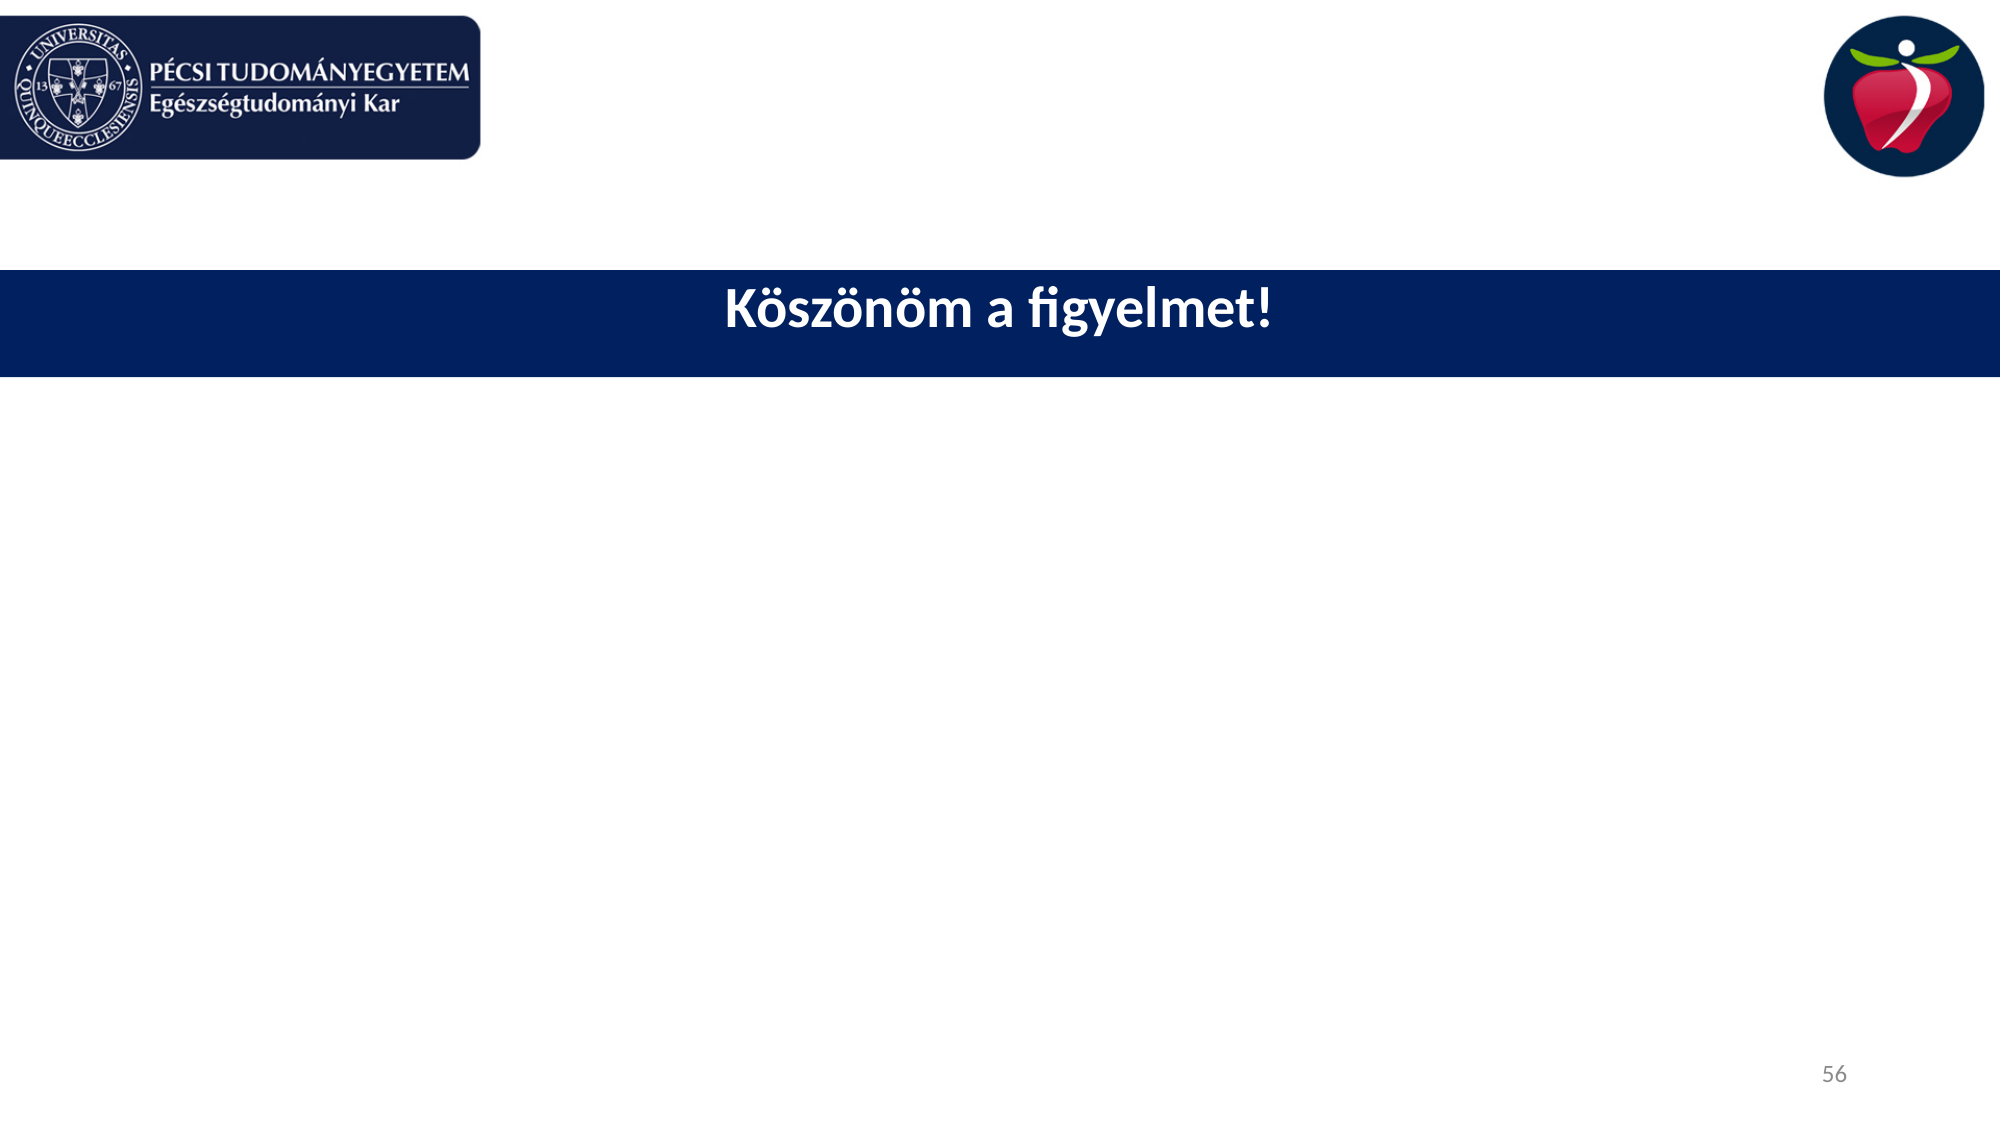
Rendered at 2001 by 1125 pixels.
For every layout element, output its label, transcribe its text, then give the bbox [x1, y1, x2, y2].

slide_number 56 [1412, 1042, 1863, 1103]
list Köszönöm a figyelmet! [0, 270, 2000, 378]
picture [0, 0, 2001, 1125]
